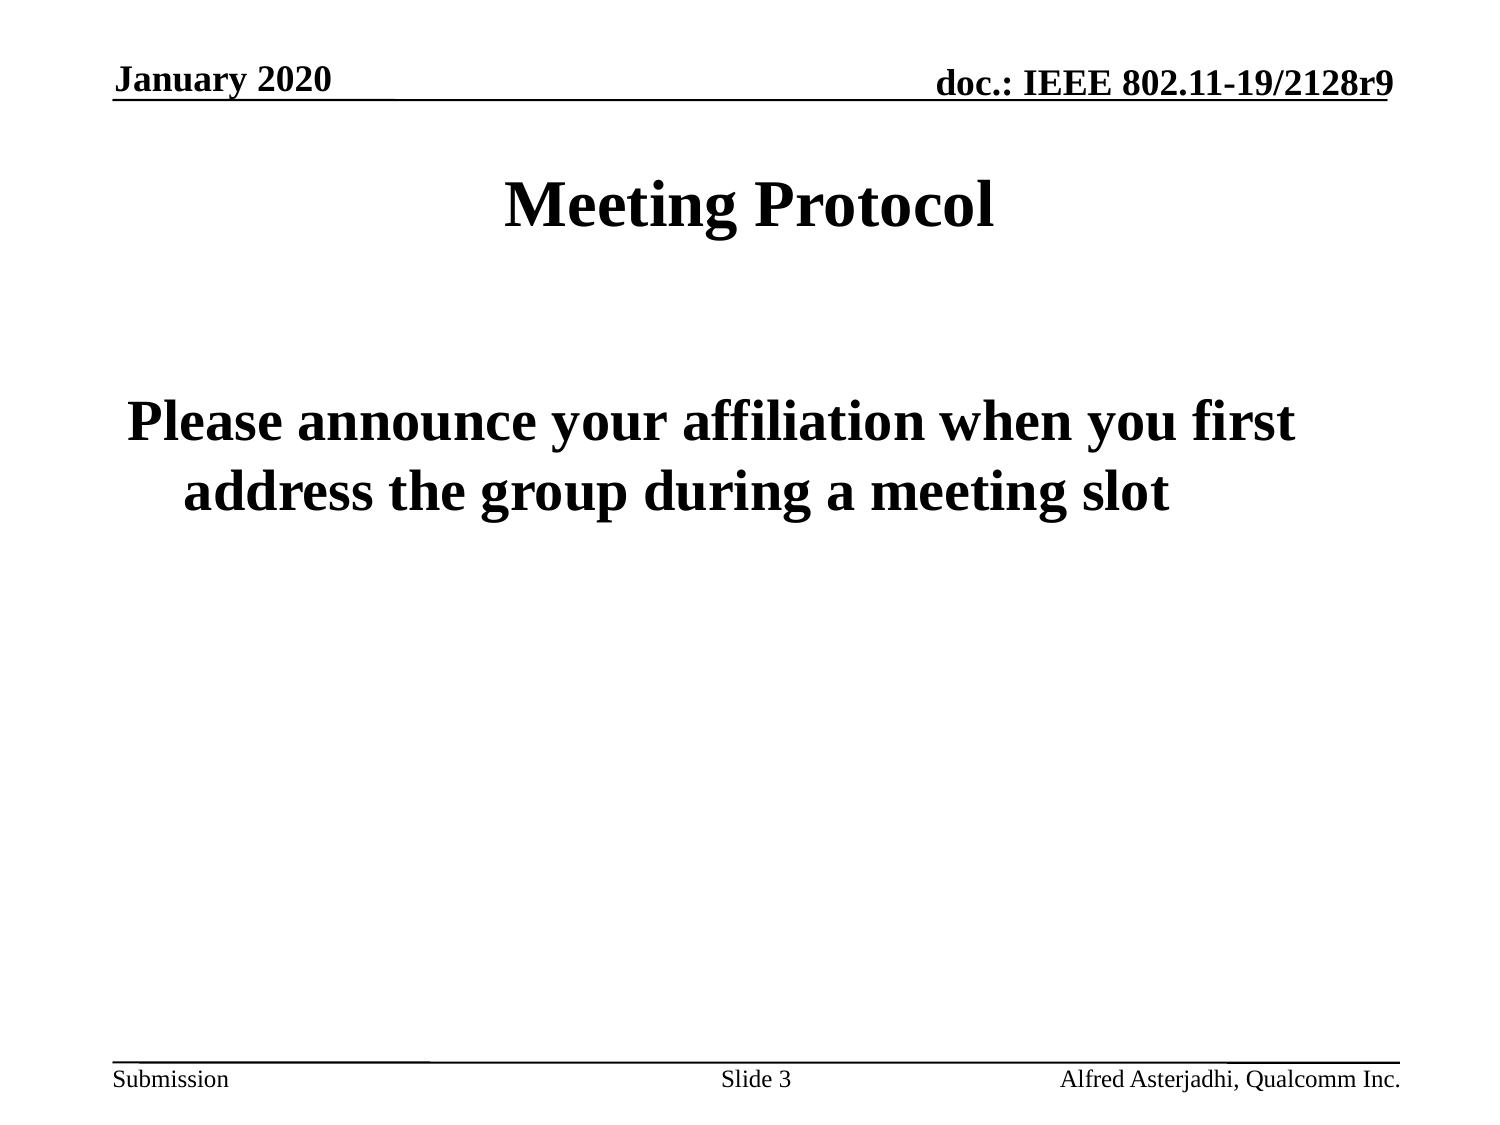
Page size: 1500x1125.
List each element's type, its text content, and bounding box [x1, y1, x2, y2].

footer Alfred Asterjadhi, Qualcomm Inc. [878, 1061, 1402, 1093]
title Meeting Protocol [112, 112, 1388, 288]
list Please announce your affiliation when you first address the group during a meeting slot [112, 374, 1388, 513]
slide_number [114, 54, 493, 100]
slide_number Slide 3 [712, 1061, 800, 1123]
